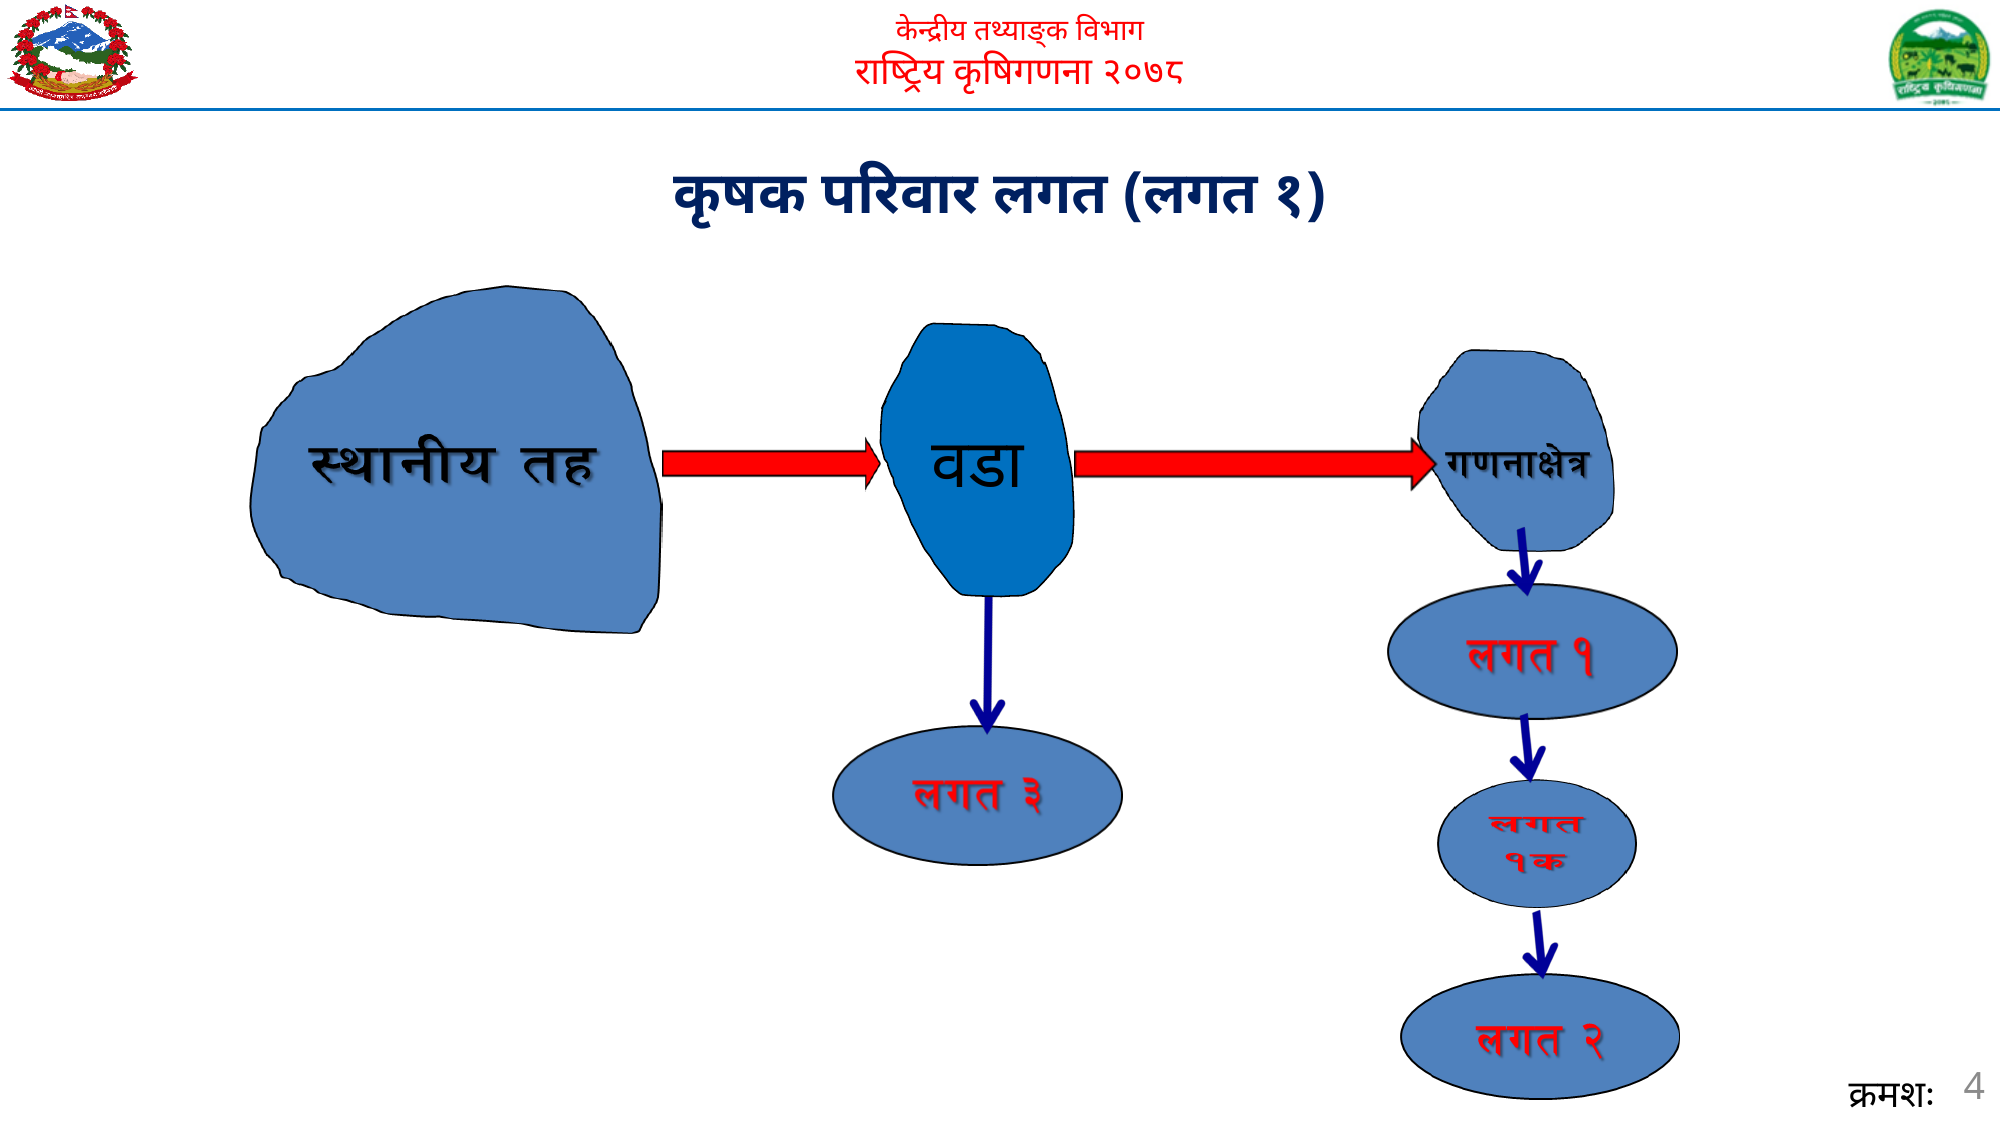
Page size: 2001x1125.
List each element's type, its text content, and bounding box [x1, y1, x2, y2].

picture [832, 597, 1123, 867]
text_box कृषक परिवार लगत (लगत १) [0, 112, 2000, 257]
picture [249, 285, 881, 634]
slide_number 4 [1533, 1050, 2000, 1125]
picture [1887, 4, 1993, 108]
picture [7, 4, 138, 101]
text_box क्रमशः [1700, 1062, 1950, 1123]
picture [1074, 349, 1680, 1113]
text_box वडा [880, 323, 1074, 597]
